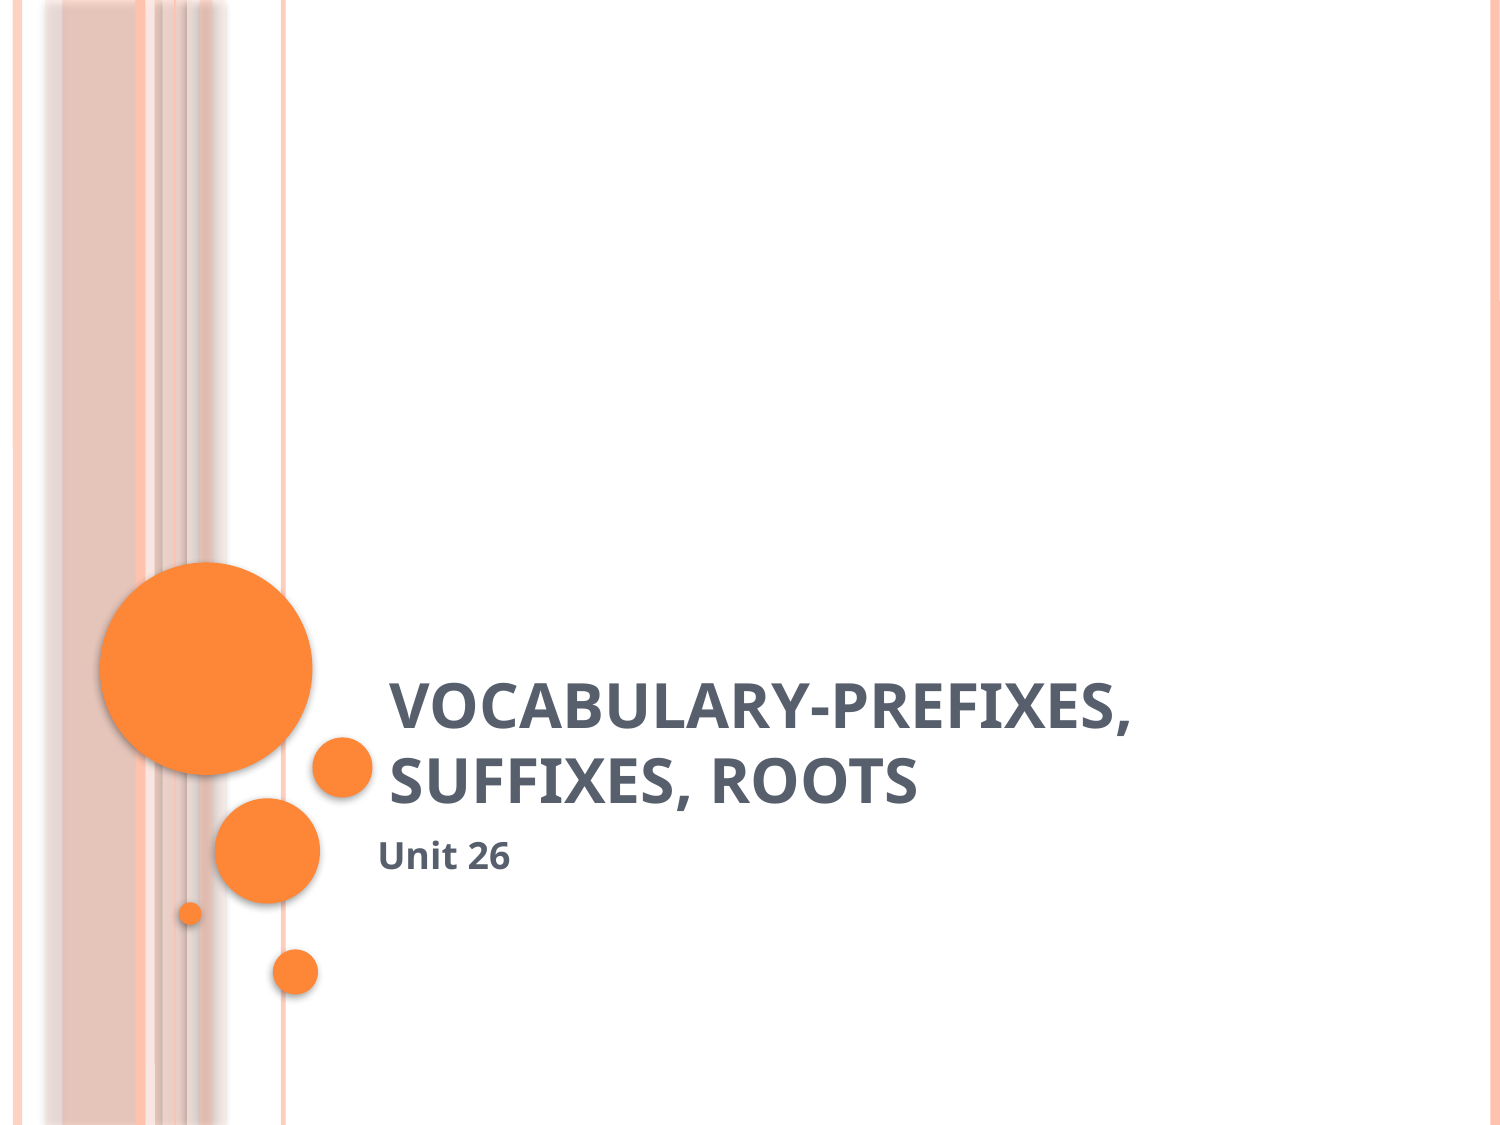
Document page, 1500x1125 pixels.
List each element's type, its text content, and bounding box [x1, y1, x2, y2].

subtitle Unit 26 [362, 825, 1375, 1050]
title Vocabulary-prefixes, suffixes, roots [375, 512, 1388, 824]
